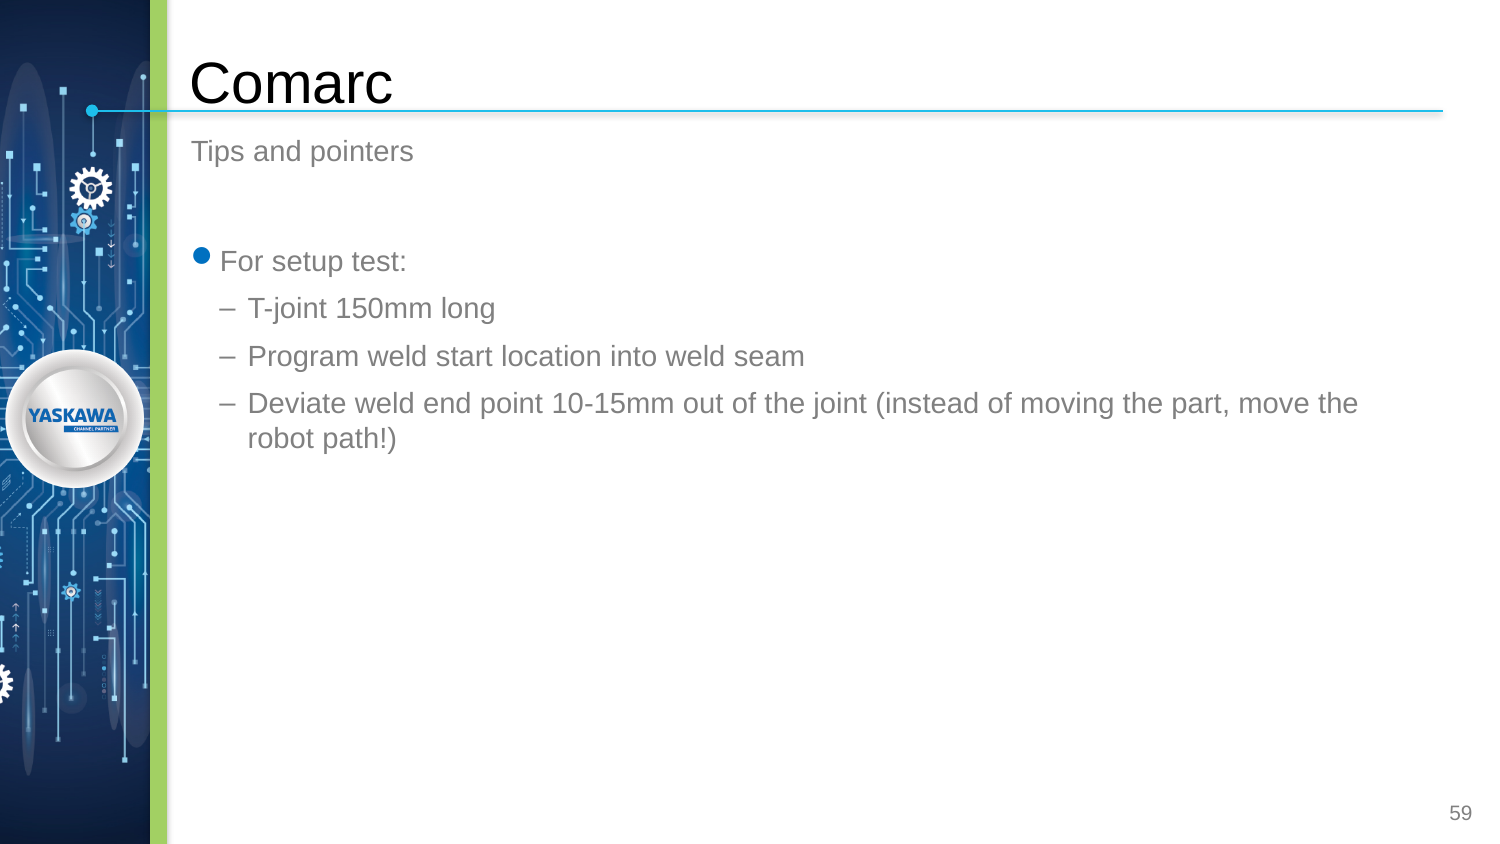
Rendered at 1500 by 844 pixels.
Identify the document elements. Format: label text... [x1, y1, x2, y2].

list Comarc [175, 38, 1022, 112]
subtitle Tips and pointers [190, 125, 1350, 196]
picture [0, 0, 170, 844]
list For setup test: T-joint 150mm long Program weld start location into weld seam Deviate weld end point 10-15mm out of the joint (instead of moving the part, move the robot path!) [190, 234, 1425, 743]
